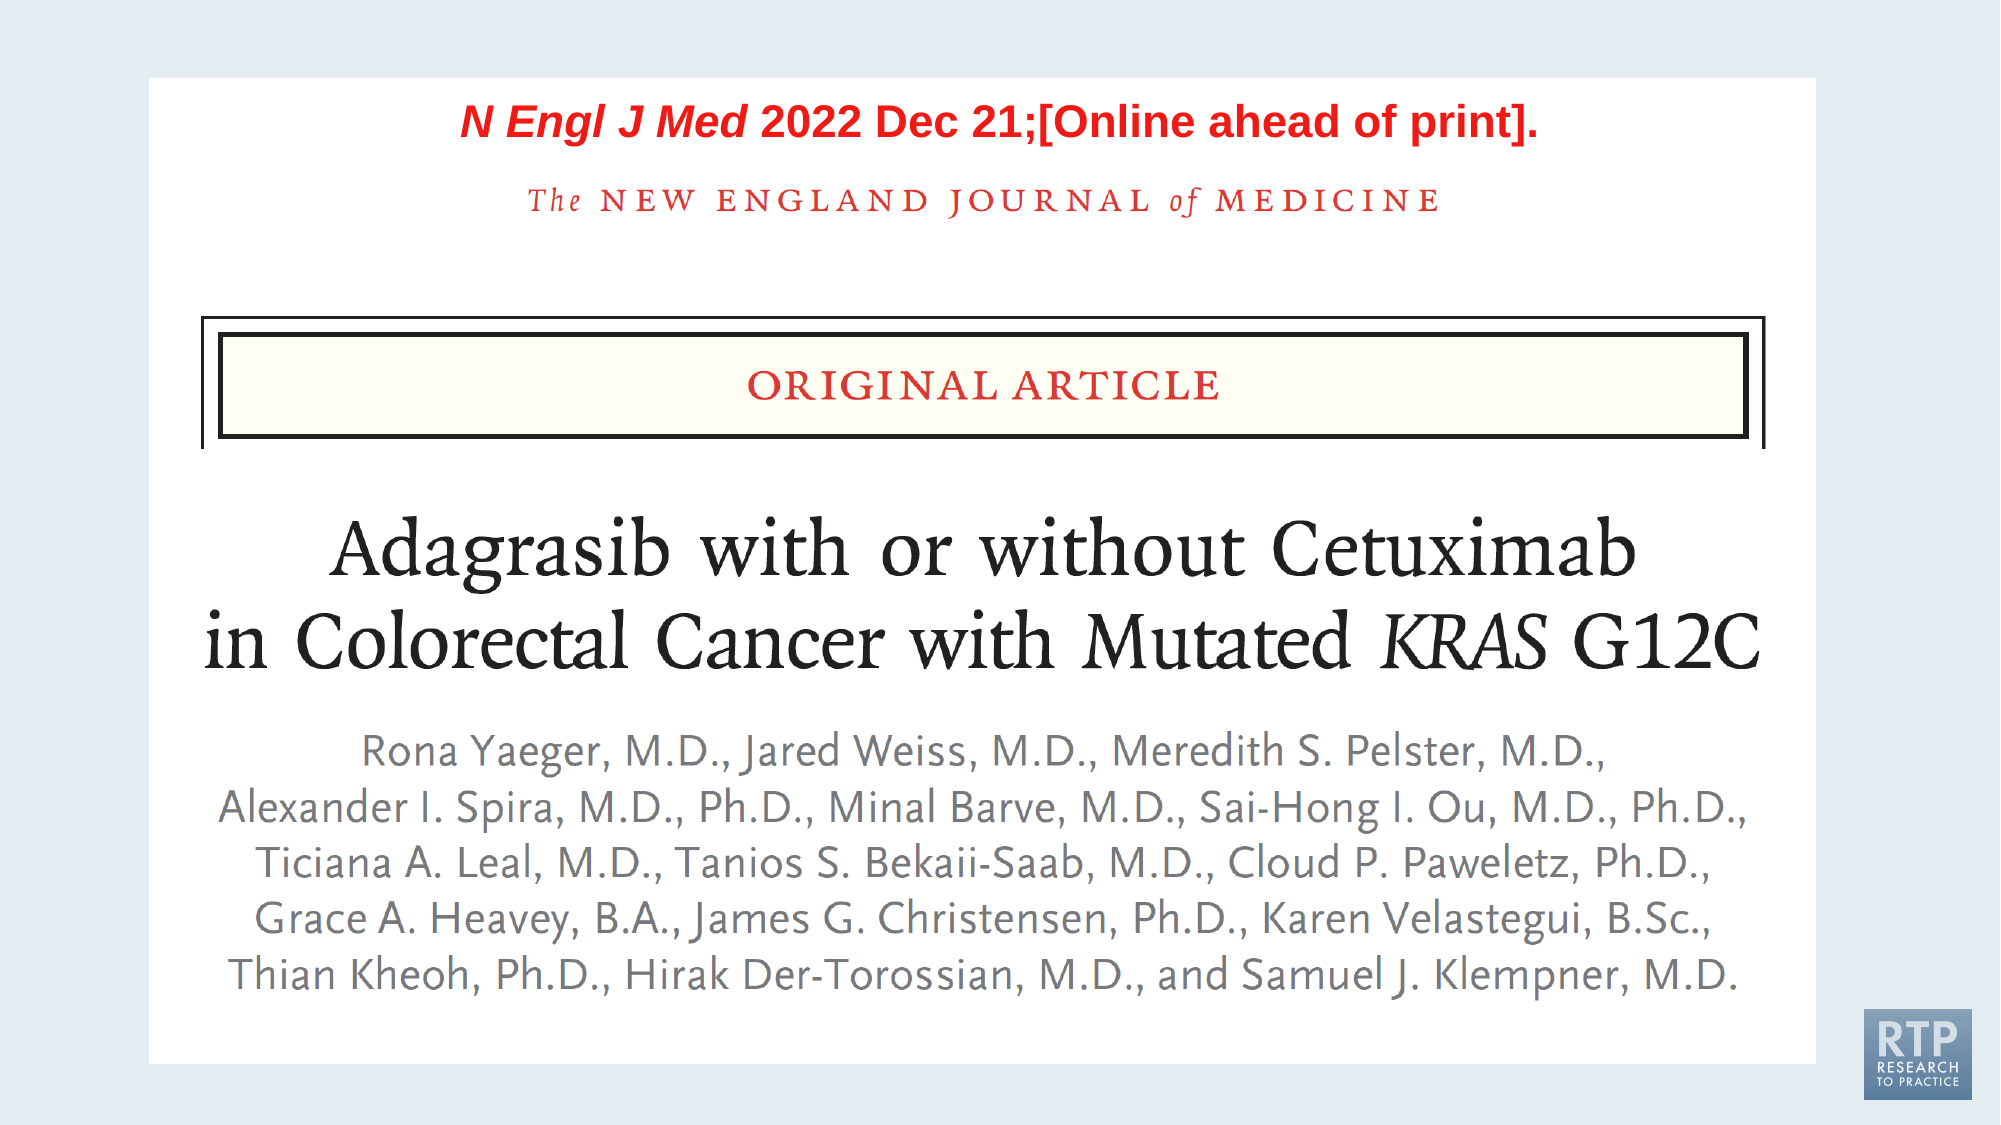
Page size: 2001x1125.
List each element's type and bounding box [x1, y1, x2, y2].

picture [149, 77, 1816, 1064]
